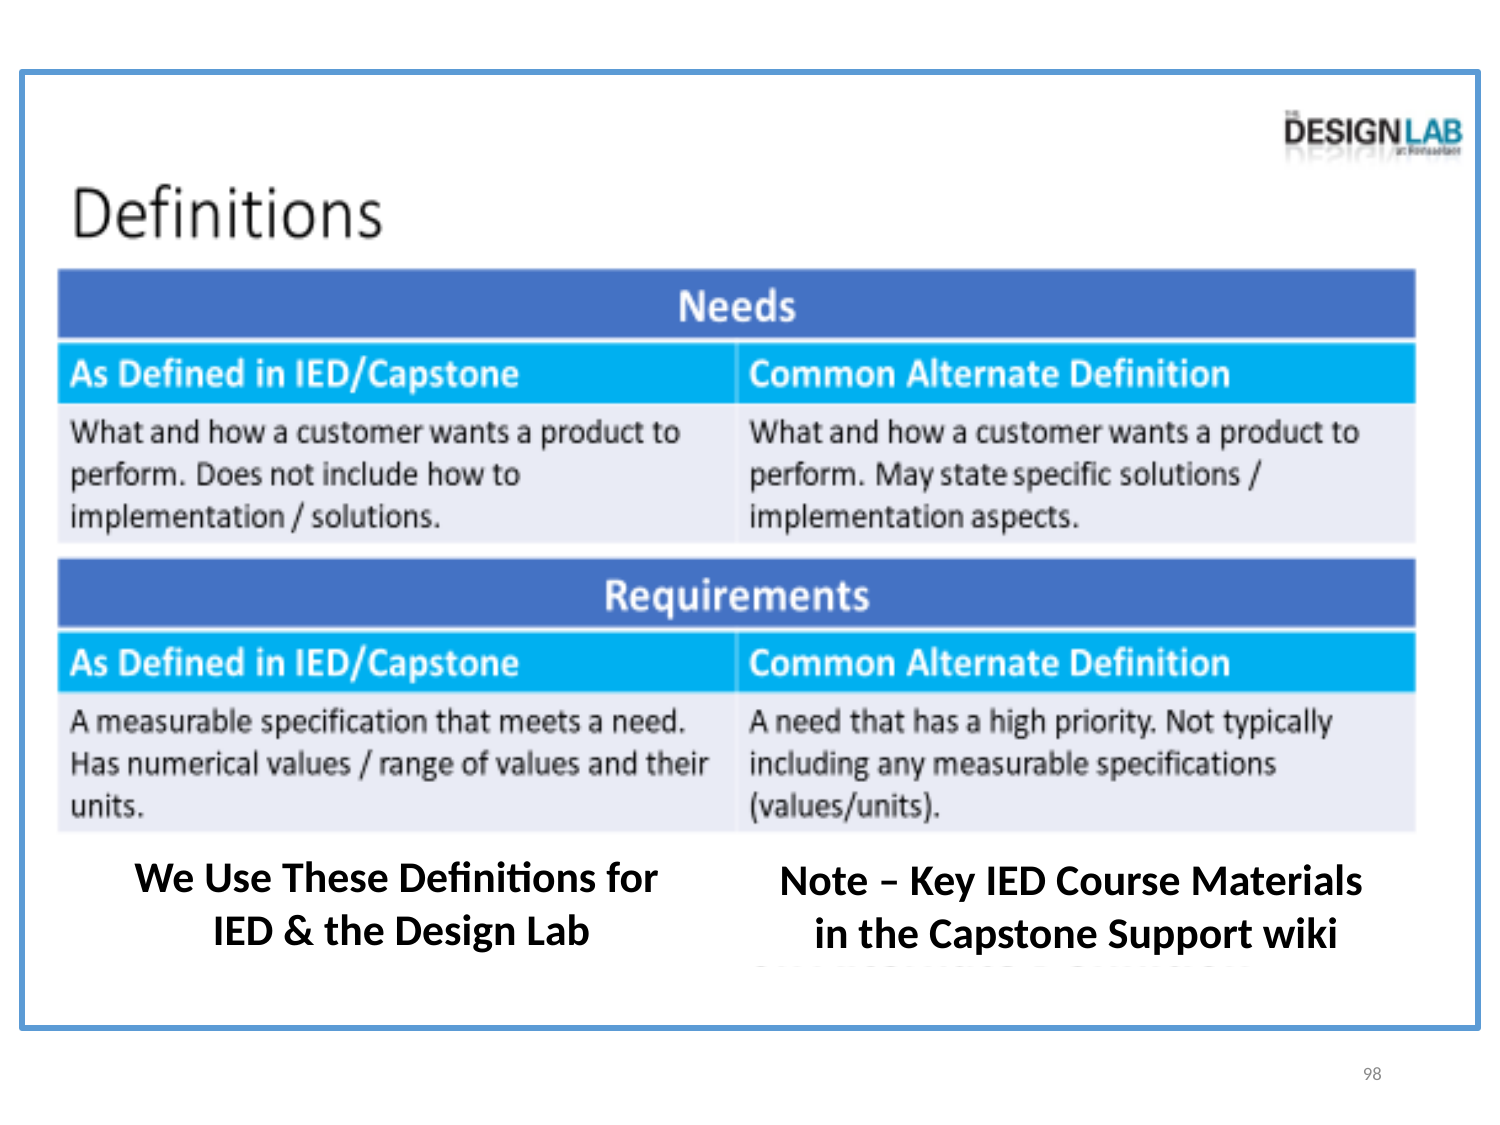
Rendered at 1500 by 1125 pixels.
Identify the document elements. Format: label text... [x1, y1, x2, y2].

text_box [24, 74, 1475, 1025]
slide_number 98 [1059, 1042, 1397, 1103]
